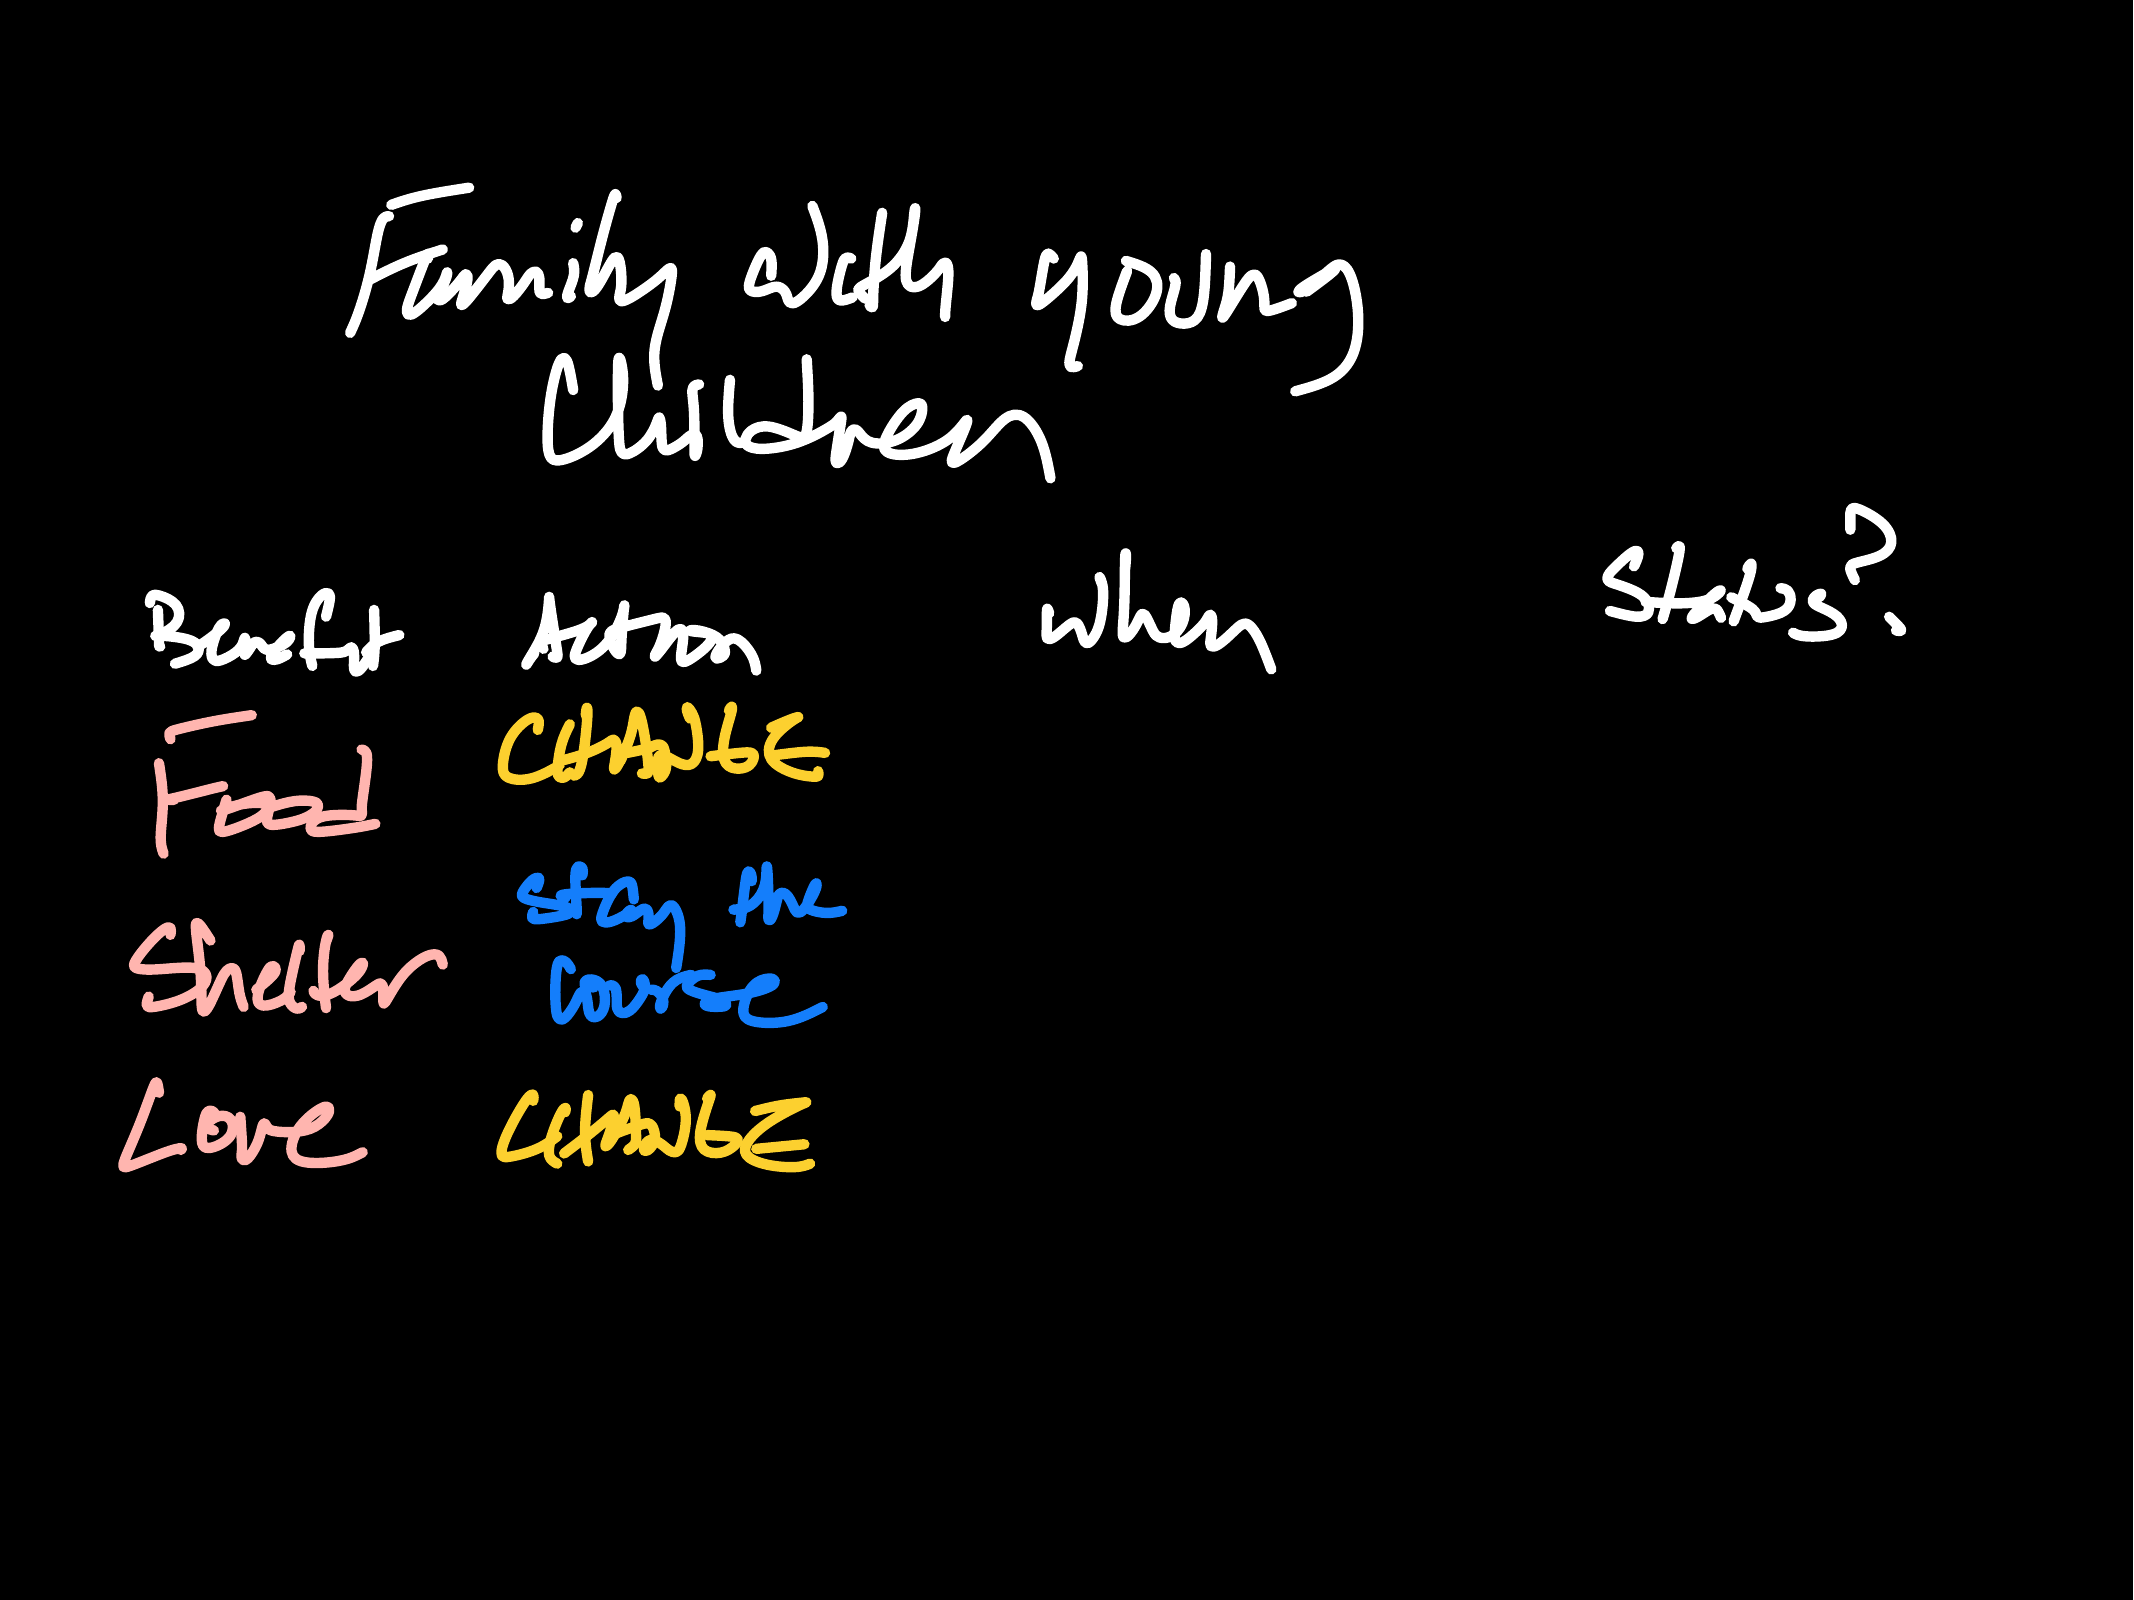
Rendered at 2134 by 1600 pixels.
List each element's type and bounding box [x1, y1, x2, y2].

text_box [122, 507, 1902, 1168]
text_box [349, 187, 1359, 479]
